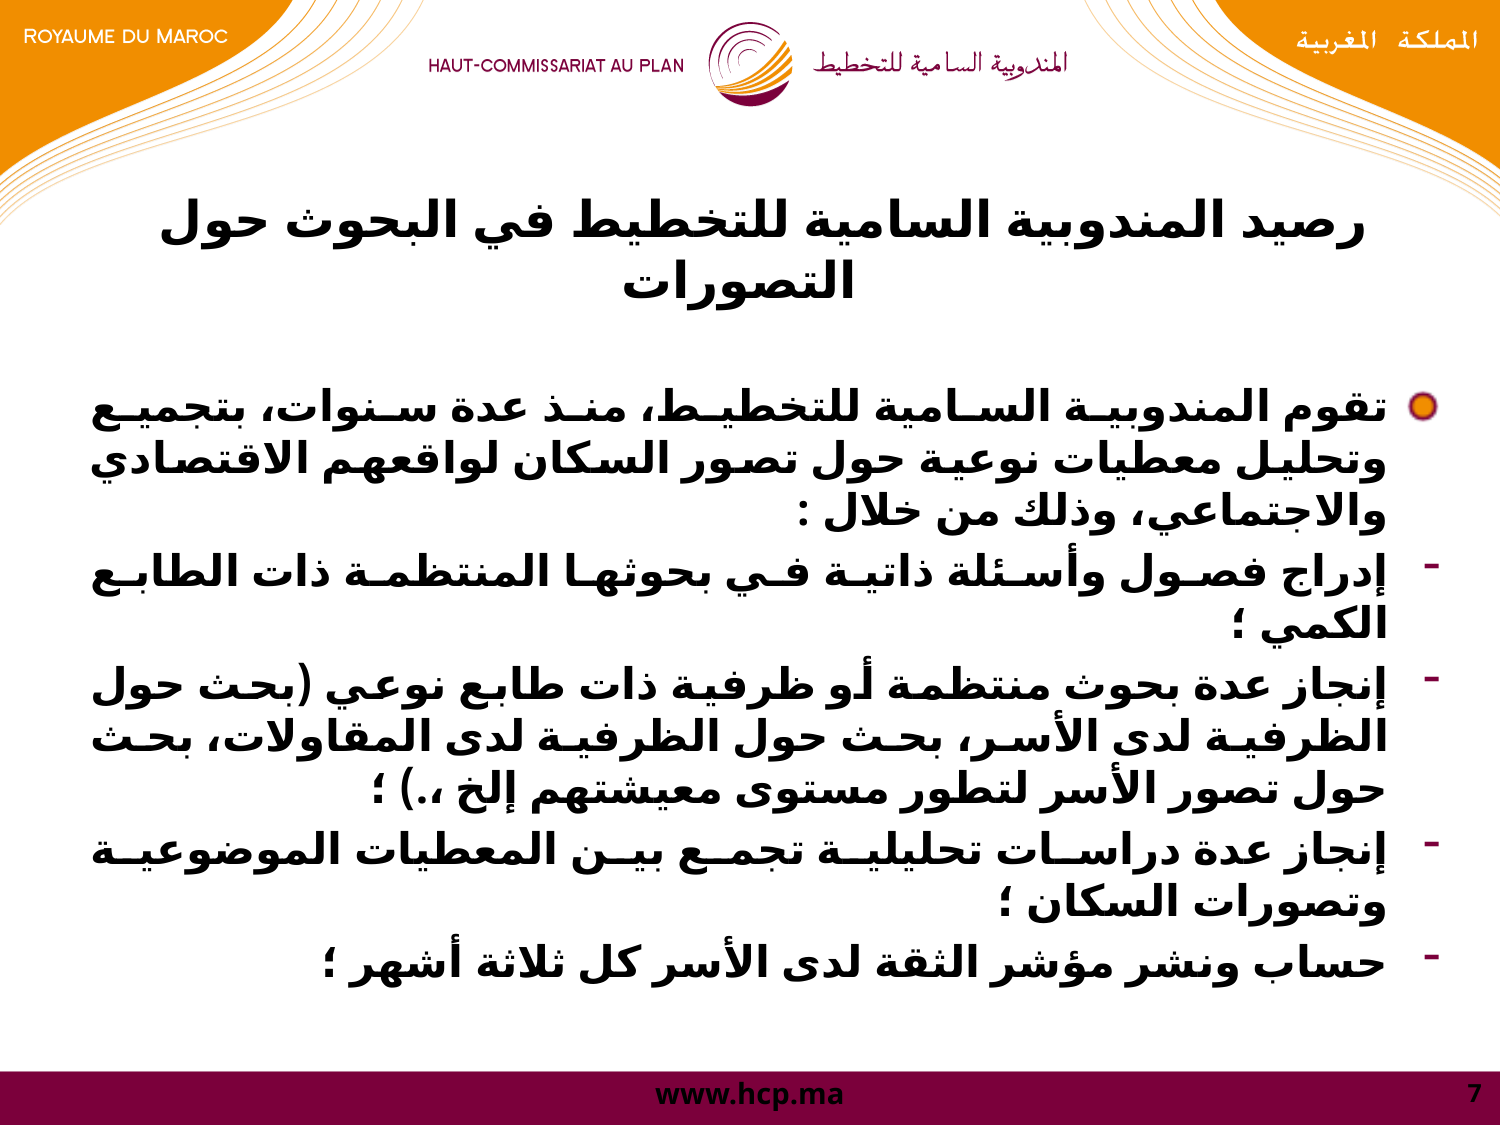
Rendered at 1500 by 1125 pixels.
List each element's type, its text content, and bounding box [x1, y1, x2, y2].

picture [0, 0, 1500, 1125]
list رصيد المندوبية السامية للتخطيط في البحوث حول التصورات تقوم المندوبية السامية للتخطيط، منذ عدة سنوات، بتجميع وتحليل معطيات نوعية حول تصور السكان لواقعهم الاقتصادي والاجتماعي، وذلك من خلال : إدراج فصول وأسئلة ذاتية في بحوثها المنتظمة ذات الطابع الكمي ؛ إنجاز عدة بحوث منتظمة أو ظرفية ذات طابع نوعي (بحث حول الظرفية لدى الأسر، بحث حول الظرفية لدى المقاولات، بحث حول تصور الأسر لتطور مستوى معيشتهم إلخ ،.) ؛ إنجاز عدة دراسات تحليلية تجمع بين المعطيات الموضوعية وتصورات السكان ؛ حساب ونشر مؤشر الثقة لدى الأسر كل ثلاثة أشهر ؛ [74, 116, 1454, 1006]
slide_number 7 [1269, 1068, 1497, 1122]
